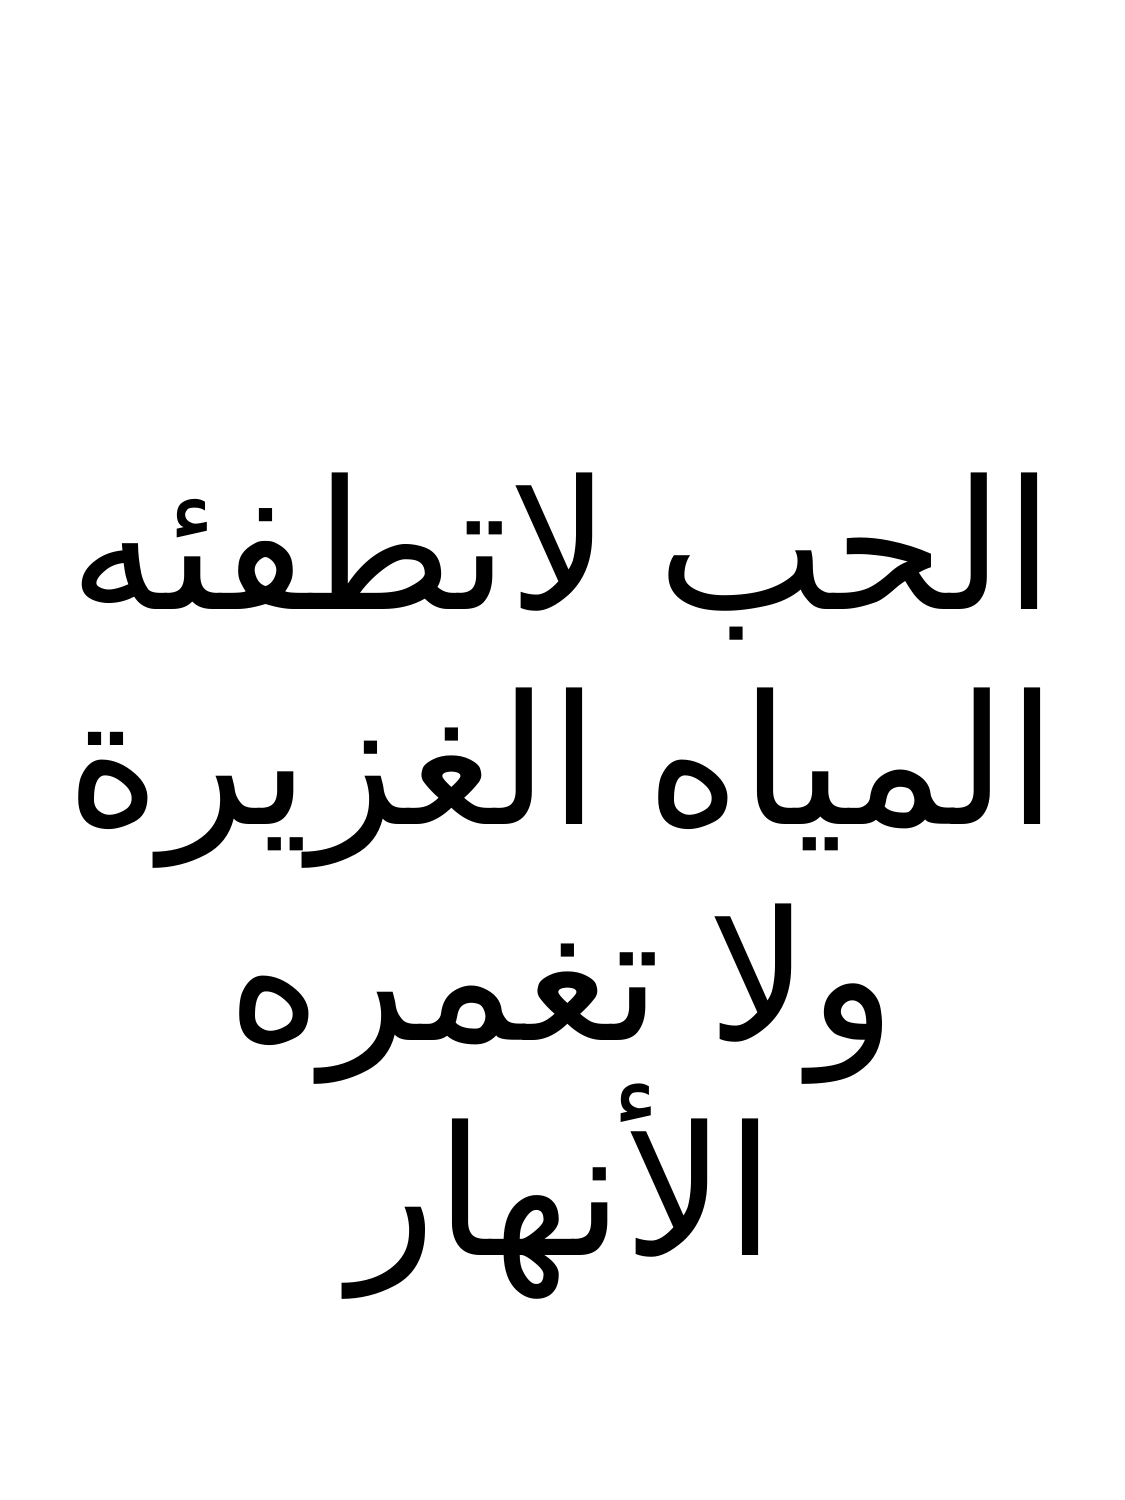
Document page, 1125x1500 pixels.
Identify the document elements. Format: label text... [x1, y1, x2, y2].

list الحب لاتطفئه المياه الغزيرة ولا تغمره الأنهار [18, 421, 1107, 1154]
